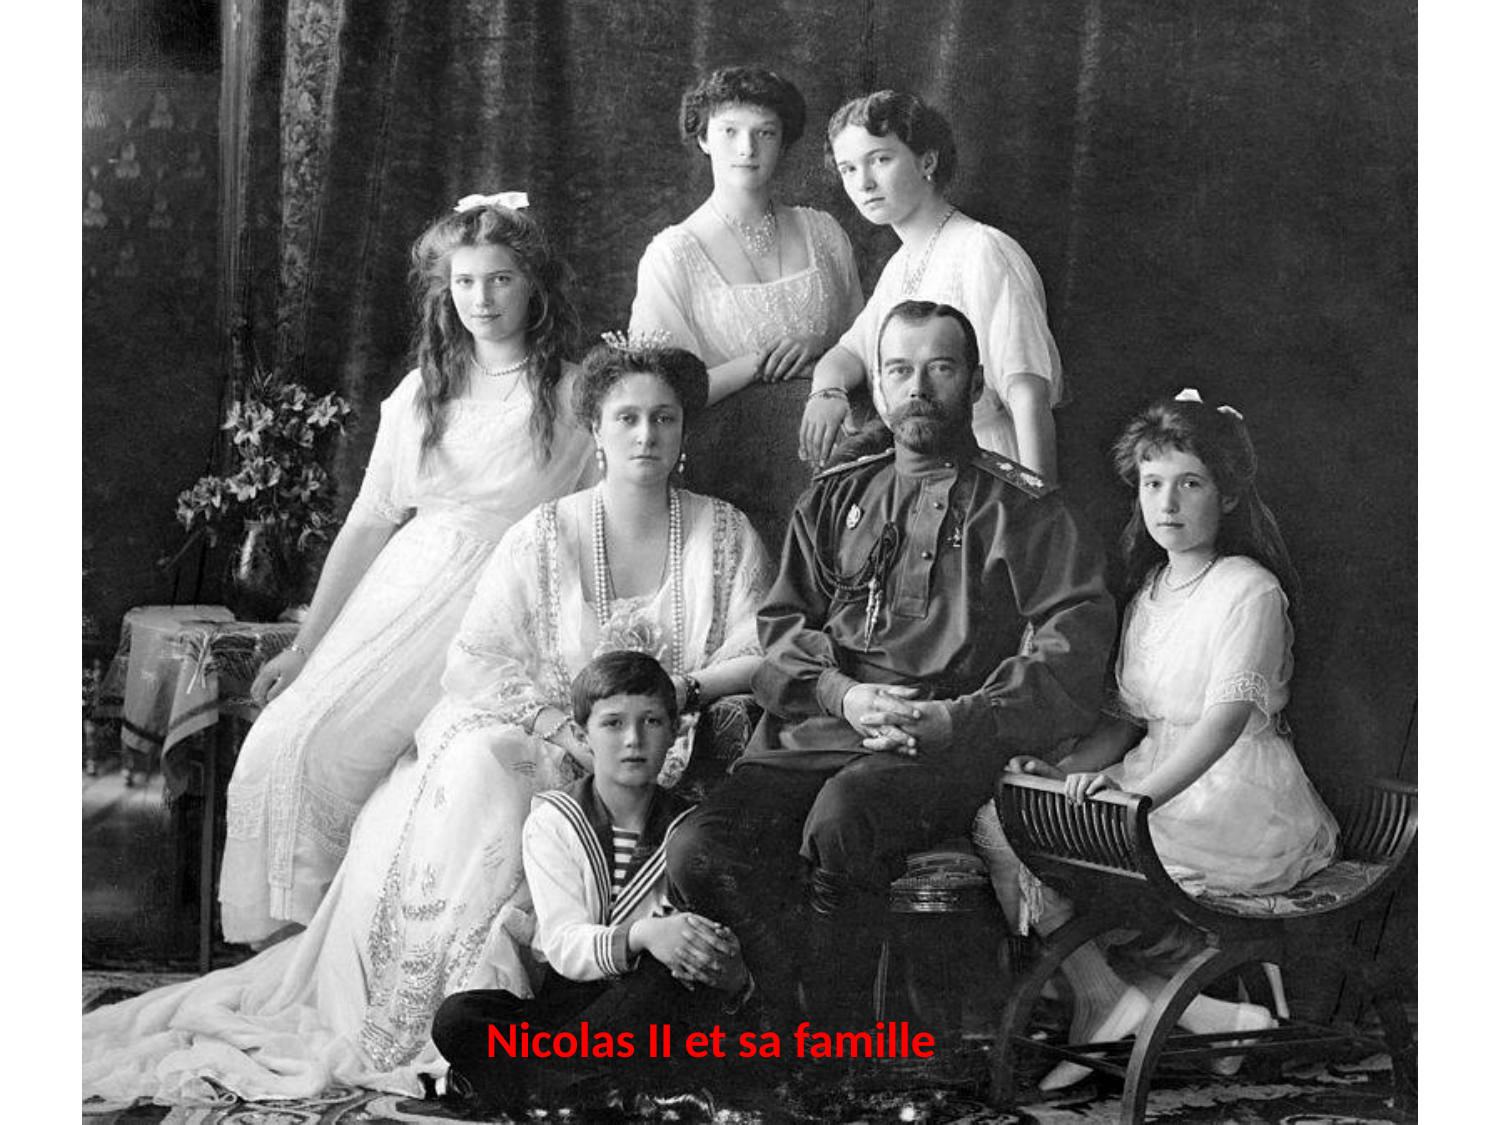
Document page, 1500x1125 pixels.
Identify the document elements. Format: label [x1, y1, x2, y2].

picture [81, 0, 1418, 1125]
